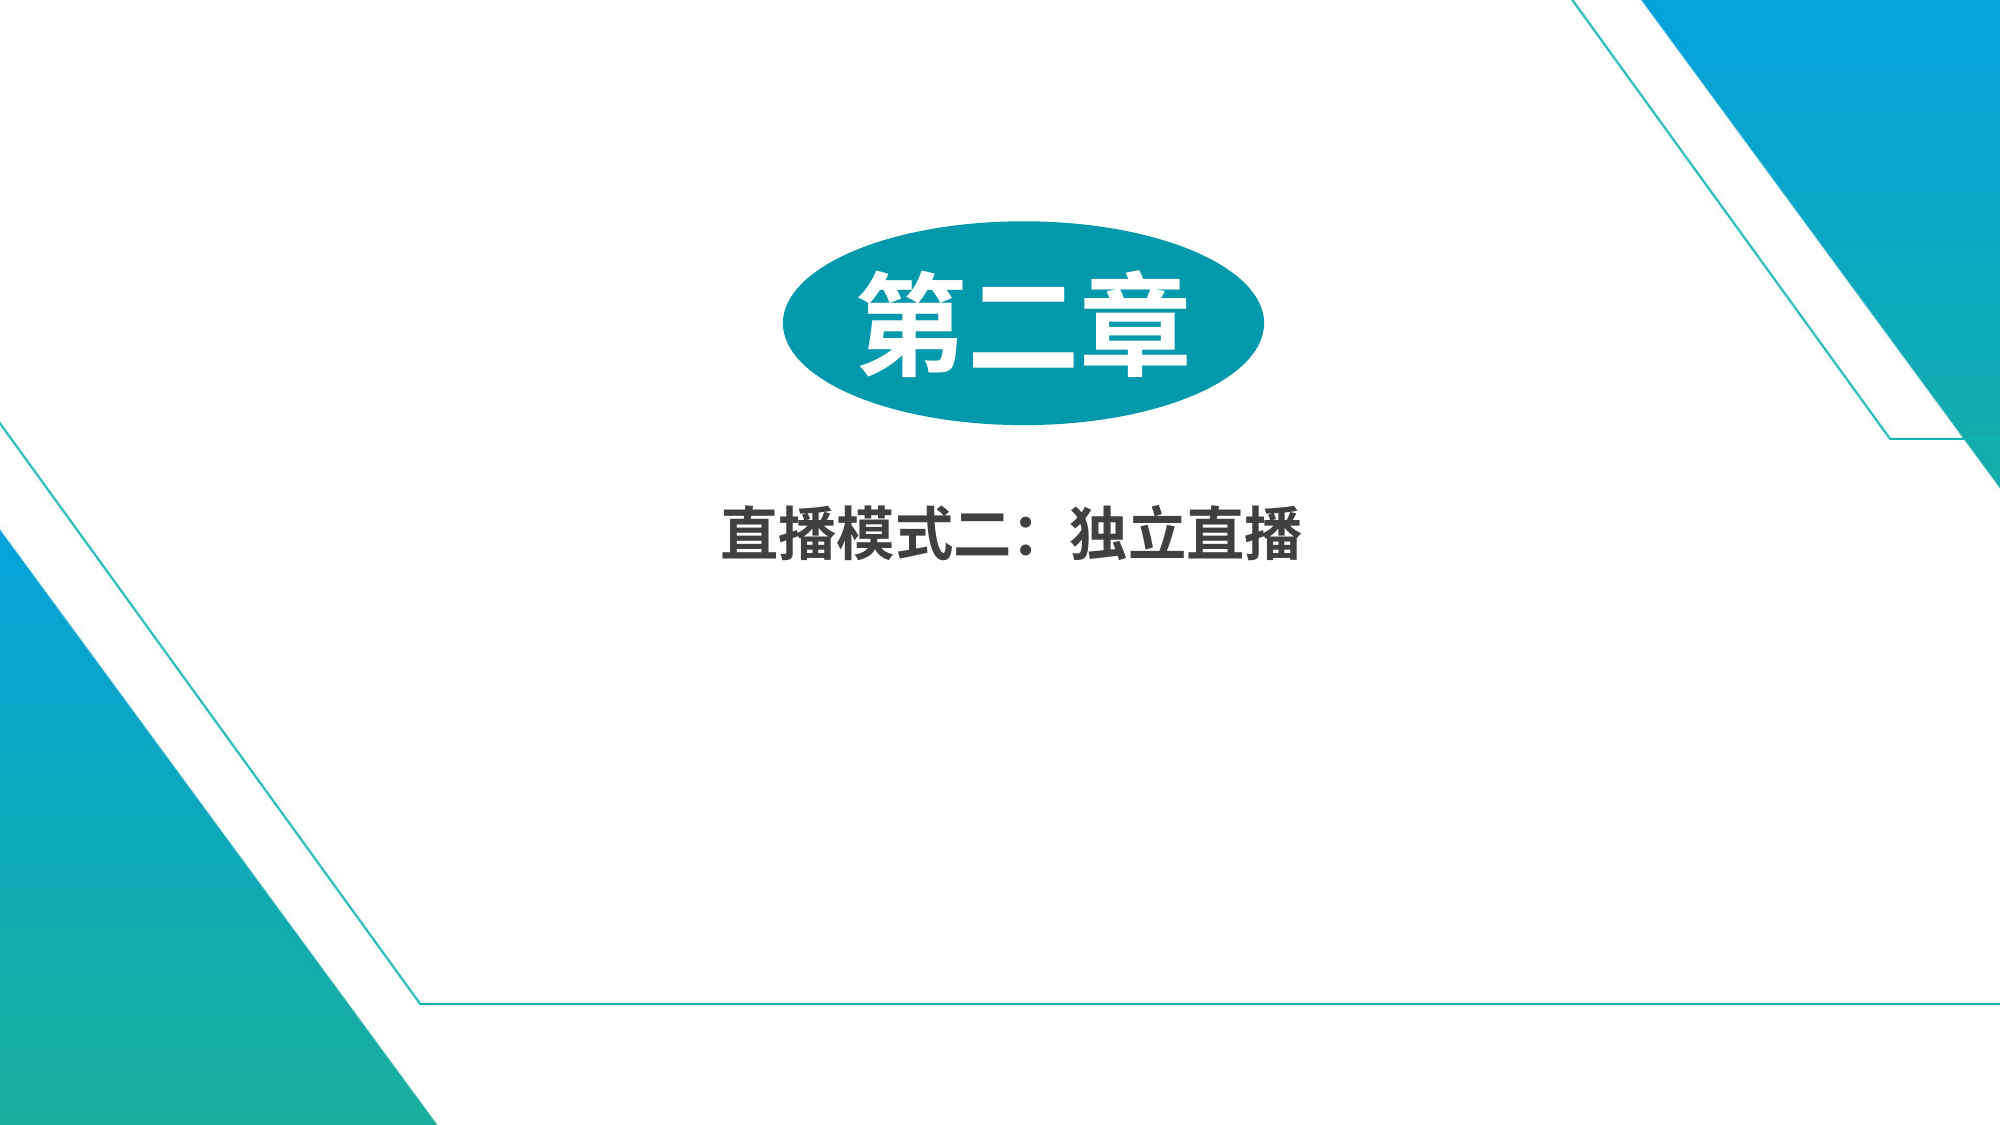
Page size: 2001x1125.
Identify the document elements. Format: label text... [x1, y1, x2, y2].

text_box [860, 220, 1187, 247]
text_box [857, 398, 1190, 427]
text_box 第二章 [839, 247, 1208, 398]
text_box [1208, 256, 1266, 390]
text_box 直播模式二：独立直播 [705, 489, 1318, 575]
picture [0, 0, 2000, 1125]
text_box [781, 256, 839, 390]
